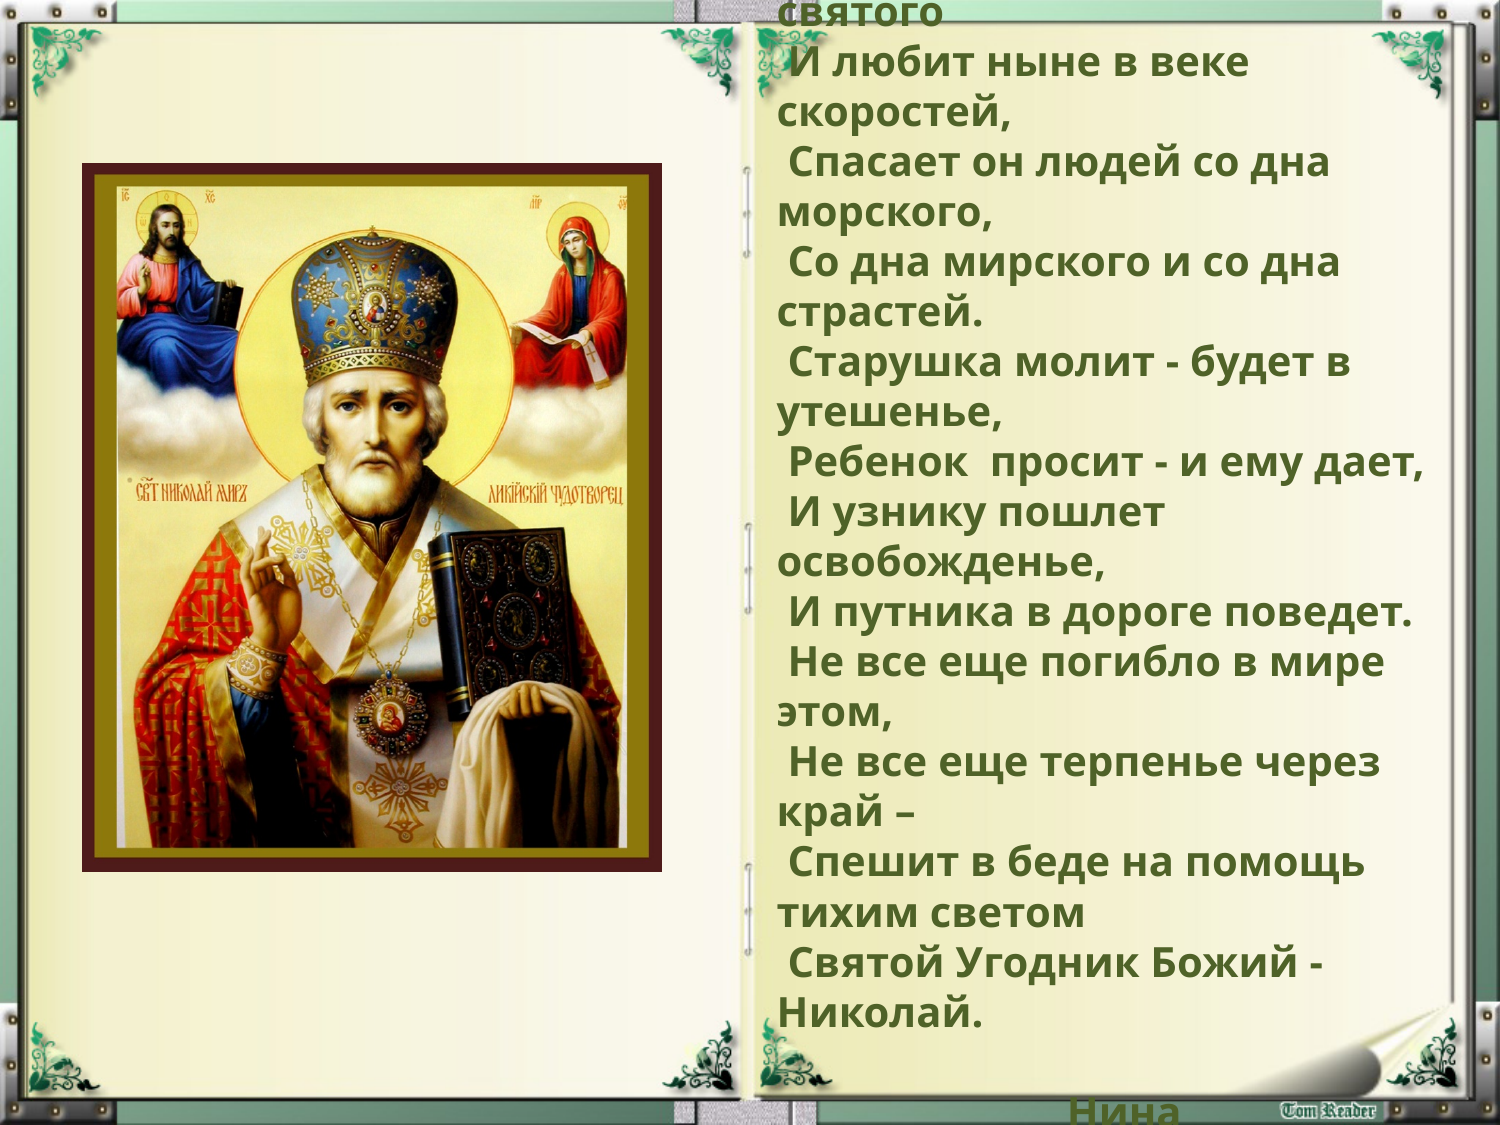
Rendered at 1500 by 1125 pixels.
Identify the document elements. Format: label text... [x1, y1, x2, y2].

text_box Вся Русь любила этого святого И любит ныне в веке скоростей, Спасает он людей со дна морского, Со дна мирского и со дна страстей. Старушка молит - будет в утешенье, Ребенок просит - и ему дает, И узнику пошлет освобожденье, И путника в дороге поведет. Не все еще погибло в мире этом, Не все еще терпенье через край – Спешит в беде на помощь тихим светом Святой Угодник Божий - Николай. Нина Карташева [761, 0, 1442, 1125]
picture [1442, 0, 1500, 1125]
picture [0, 0, 761, 1125]
